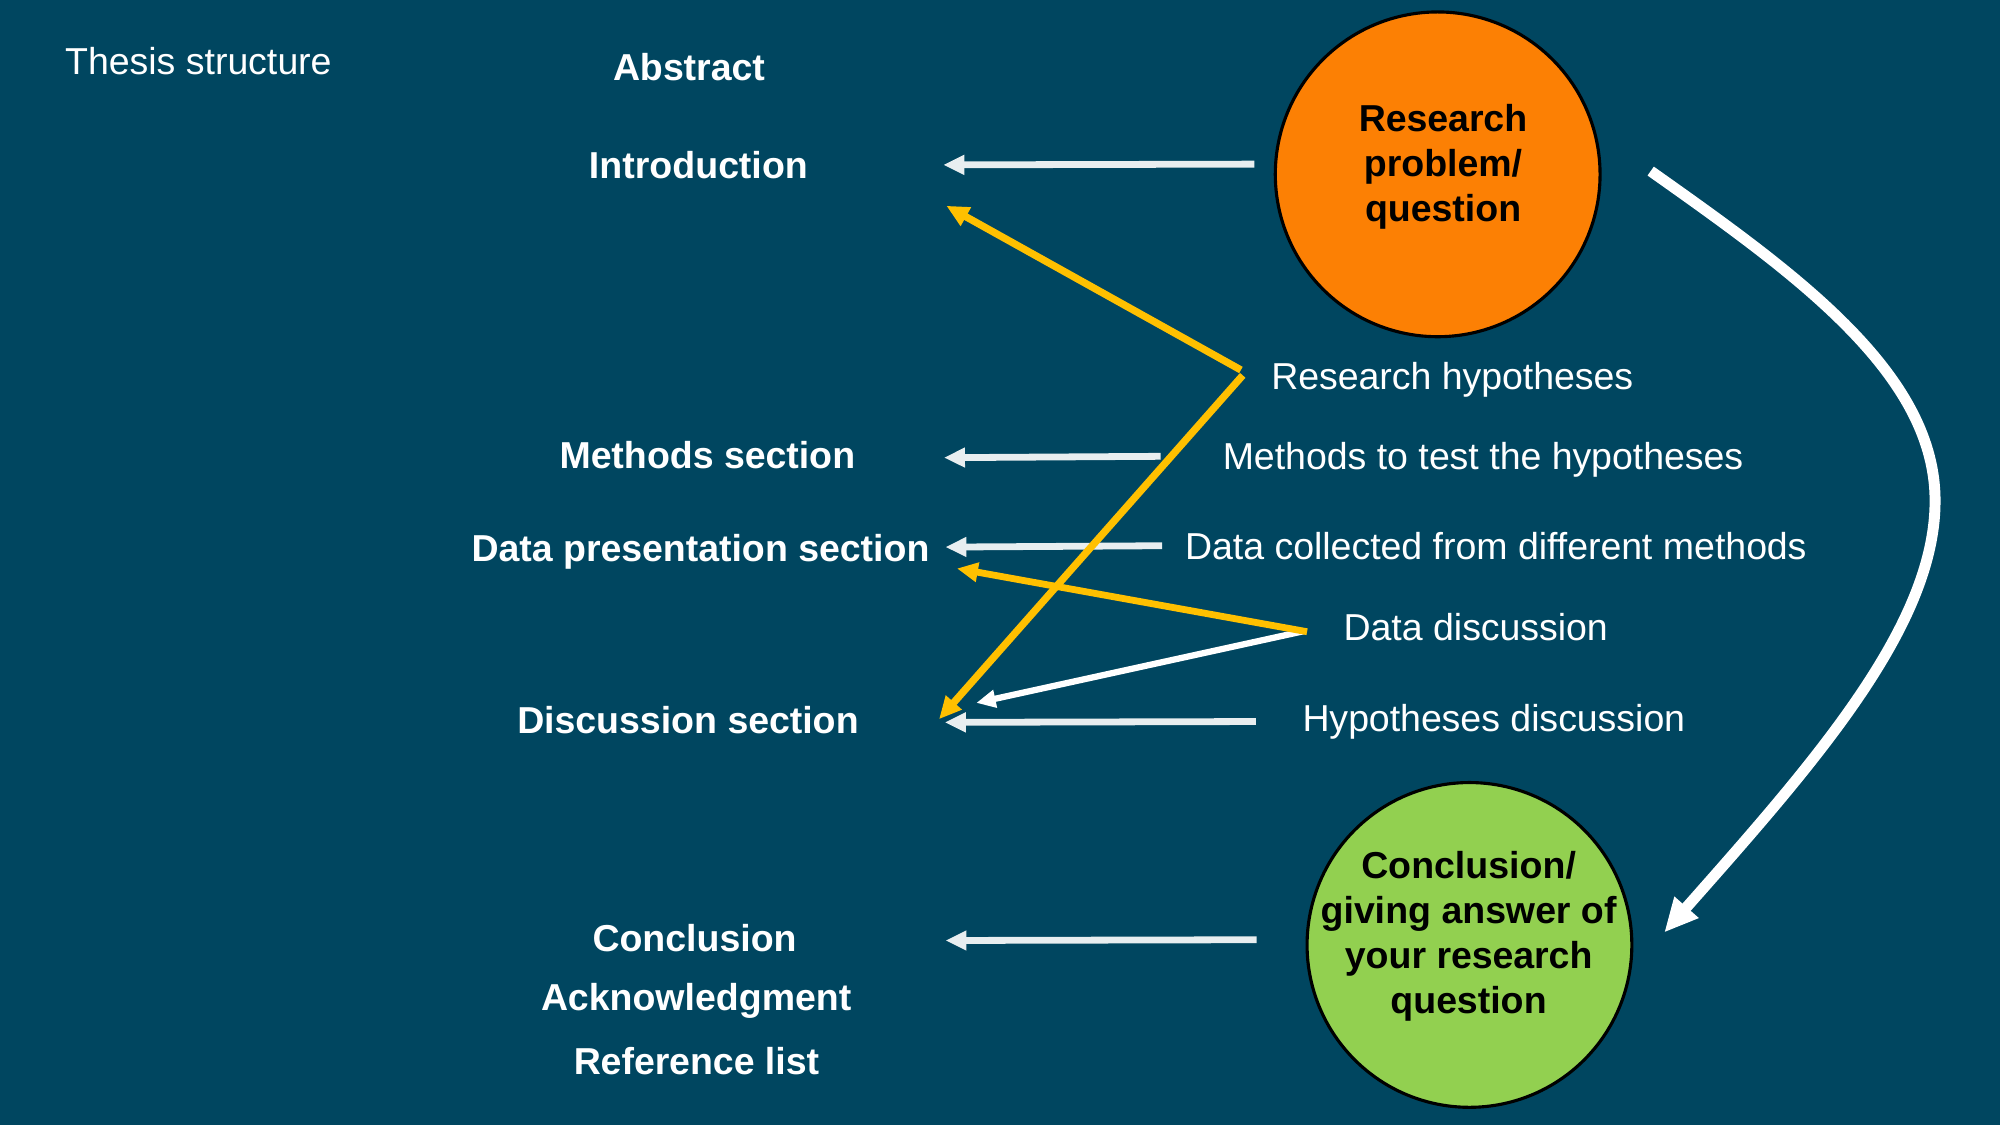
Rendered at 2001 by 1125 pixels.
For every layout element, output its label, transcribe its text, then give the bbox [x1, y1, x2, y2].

text_box Reference list [559, 1029, 835, 1090]
text_box Thesis structure [50, 29, 347, 90]
text_box Methods to test the hypotheses [1243, 424, 1759, 485]
text_box Data discussion [1328, 595, 1623, 656]
text_box Conclusion [577, 906, 812, 965]
text_box Conclusion/ giving answer of your research question [988, 833, 1949, 1028]
text_box Research problem/ question [1273, 86, 1613, 237]
text_box [1328, 1028, 1611, 1109]
text_box [1300, 10, 1576, 86]
text_box Methods section [544, 423, 871, 483]
text_box Acknowledgment [526, 965, 867, 1026]
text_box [976, 632, 1305, 703]
text_box [1650, 170, 1937, 932]
text_box Data collected from different methods [1243, 514, 1822, 575]
text_box Hypotheses discussion [1287, 687, 1700, 747]
text_box Introduction [574, 133, 824, 194]
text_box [939, 375, 1243, 719]
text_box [957, 568, 1308, 632]
text_box Abstract [598, 35, 780, 96]
text_box Discussion section [502, 688, 874, 749]
picture [1653, 168, 1940, 833]
text_box Research hypotheses [1256, 345, 1649, 405]
text_box [1350, 781, 1589, 833]
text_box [946, 206, 1241, 371]
text_box [1286, 237, 1589, 338]
text_box Data presentation section [456, 516, 939, 577]
